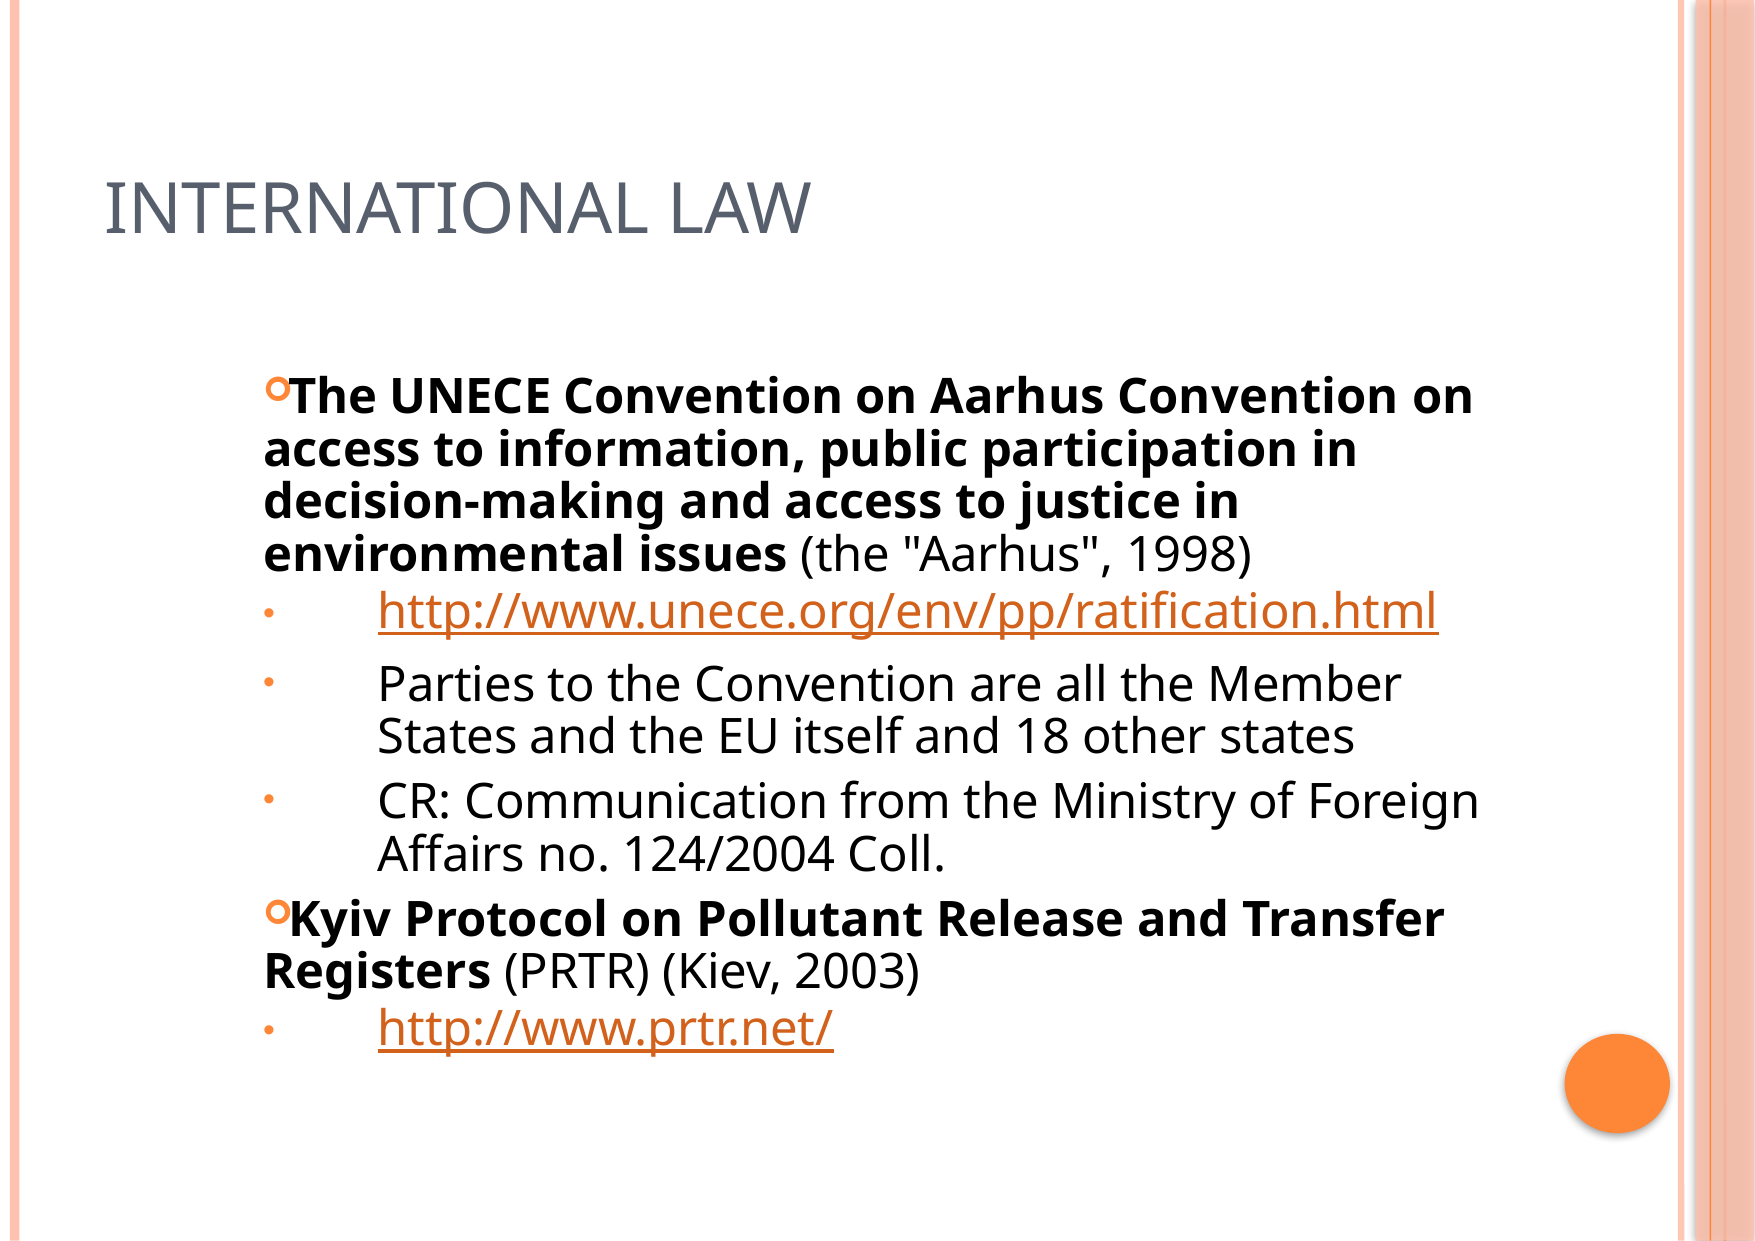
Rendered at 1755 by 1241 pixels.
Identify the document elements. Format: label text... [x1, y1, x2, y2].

list The UNECE Convention on Aarhus Convention on access to information, public participation in decision-making and access to justice in environmental issues (the "Aarhus", 1998) http://www.unece.org/env/pp/ratification.html Parties to the Convention are all the Member States and the EU itself and 18 other states CR: Communication from the Ministry of Foreign Affairs no. 124/2004 Coll. Kyiv Protocol on Pollutant Release and Transfer Registers (PRTR) (Kiev, 2003) http://www.prtr.net/ [243, 361, 1511, 1116]
title International law [87, 49, 1521, 257]
